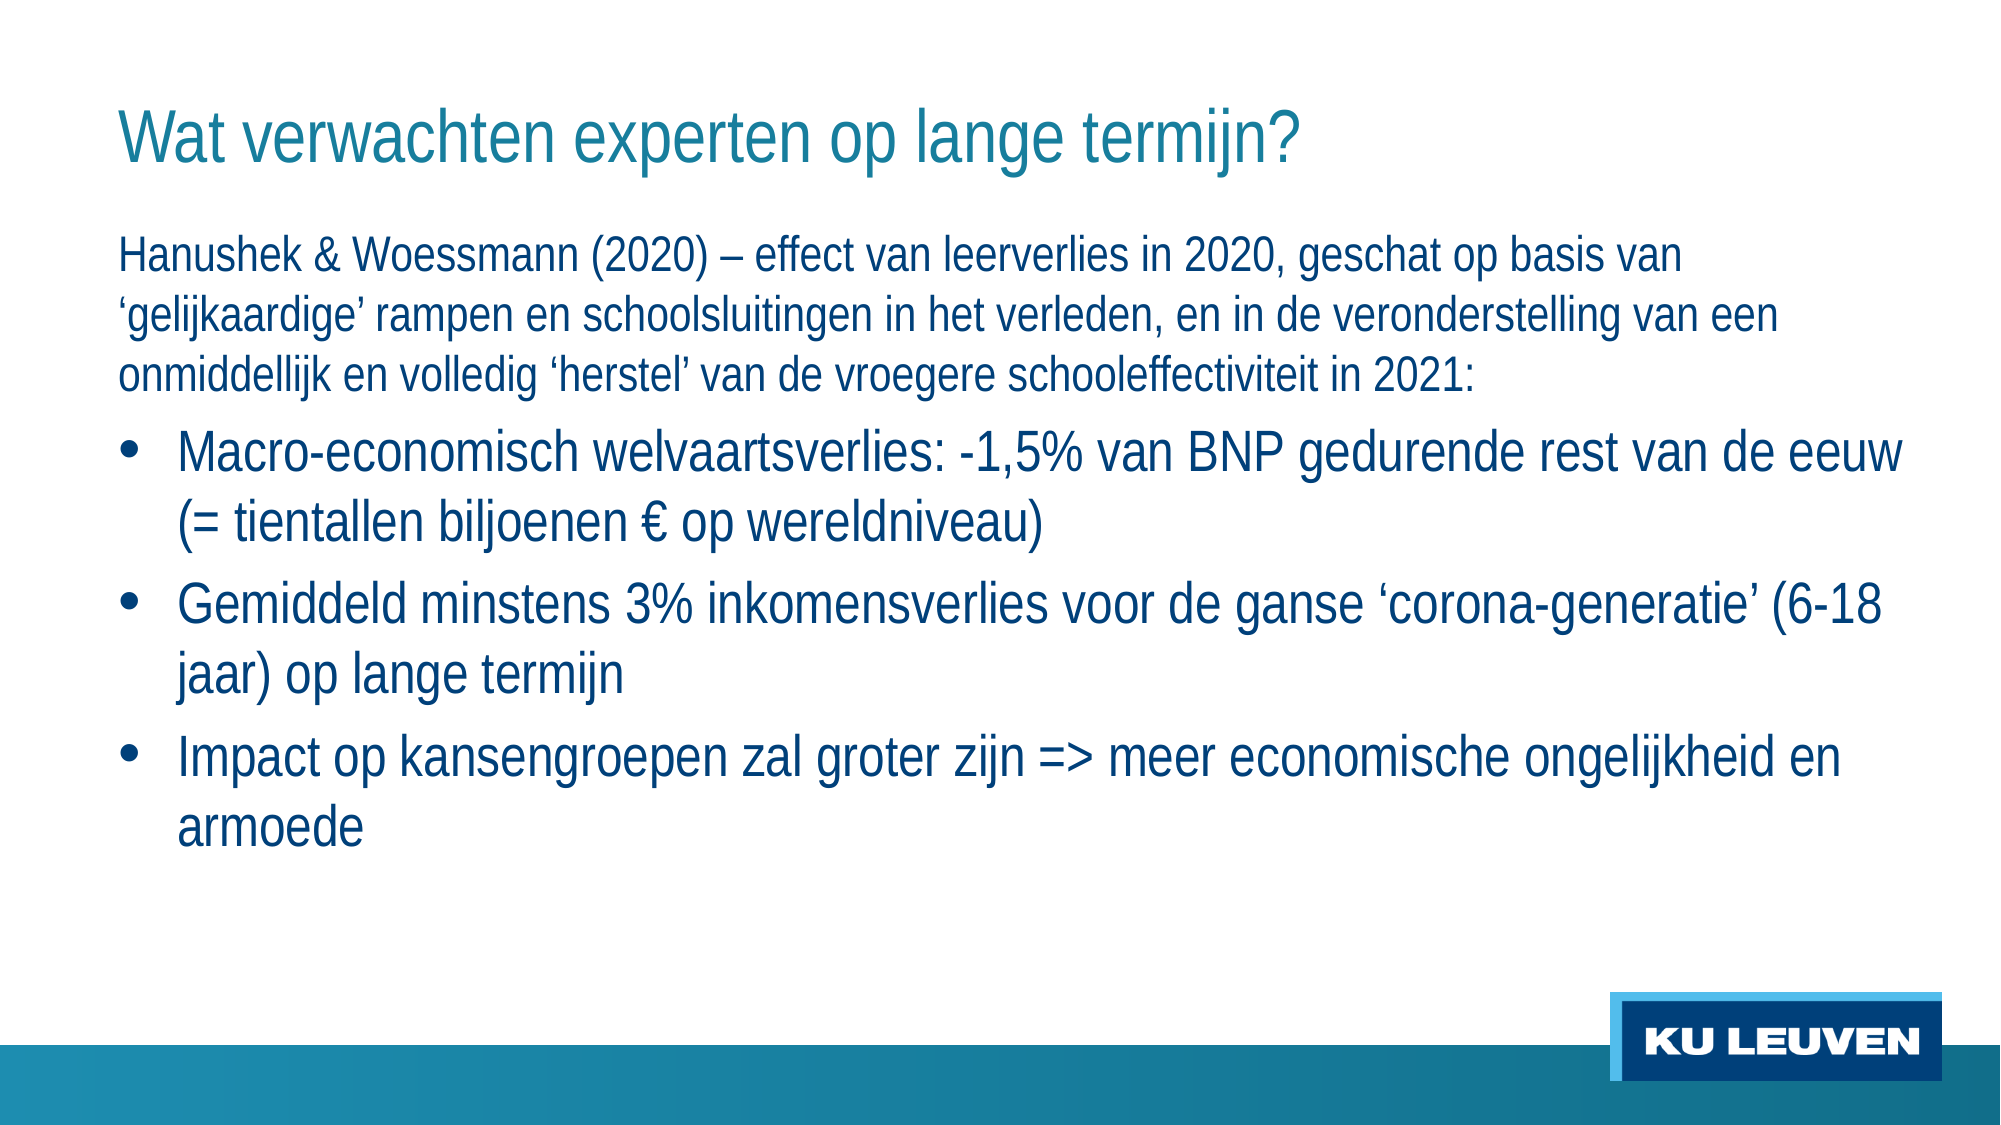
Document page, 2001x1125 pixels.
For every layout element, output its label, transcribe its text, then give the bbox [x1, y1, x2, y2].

picture [1610, 992, 1942, 1081]
title Wat verwachten experten op lange termijn? [118, 29, 1941, 178]
list Hanushek & Woessmann (2020) – effect van leerverlies in 2020, geschat op basis van ‘gelijkaardige’ rampen en schoolsluitingen in het verleden, en in de veronderstelling van een onmiddellijk en volledig ‘herstel’ van de vroegere schooleffectiviteit in 2021: Macro-economisch welvaartsverlies: -1,5% van BNP gedurende rest van de eeuw (= tientallen biljoenen € op wereldniveau) Gemiddeld minstens 3% inkomensverlies voor de ganse ‘corona-generatie’ (6-18 jaar) op lange termijn Impact op kansengroepen zal groter zijn => meer economische ongelijkheid en armoede [118, 221, 1941, 993]
